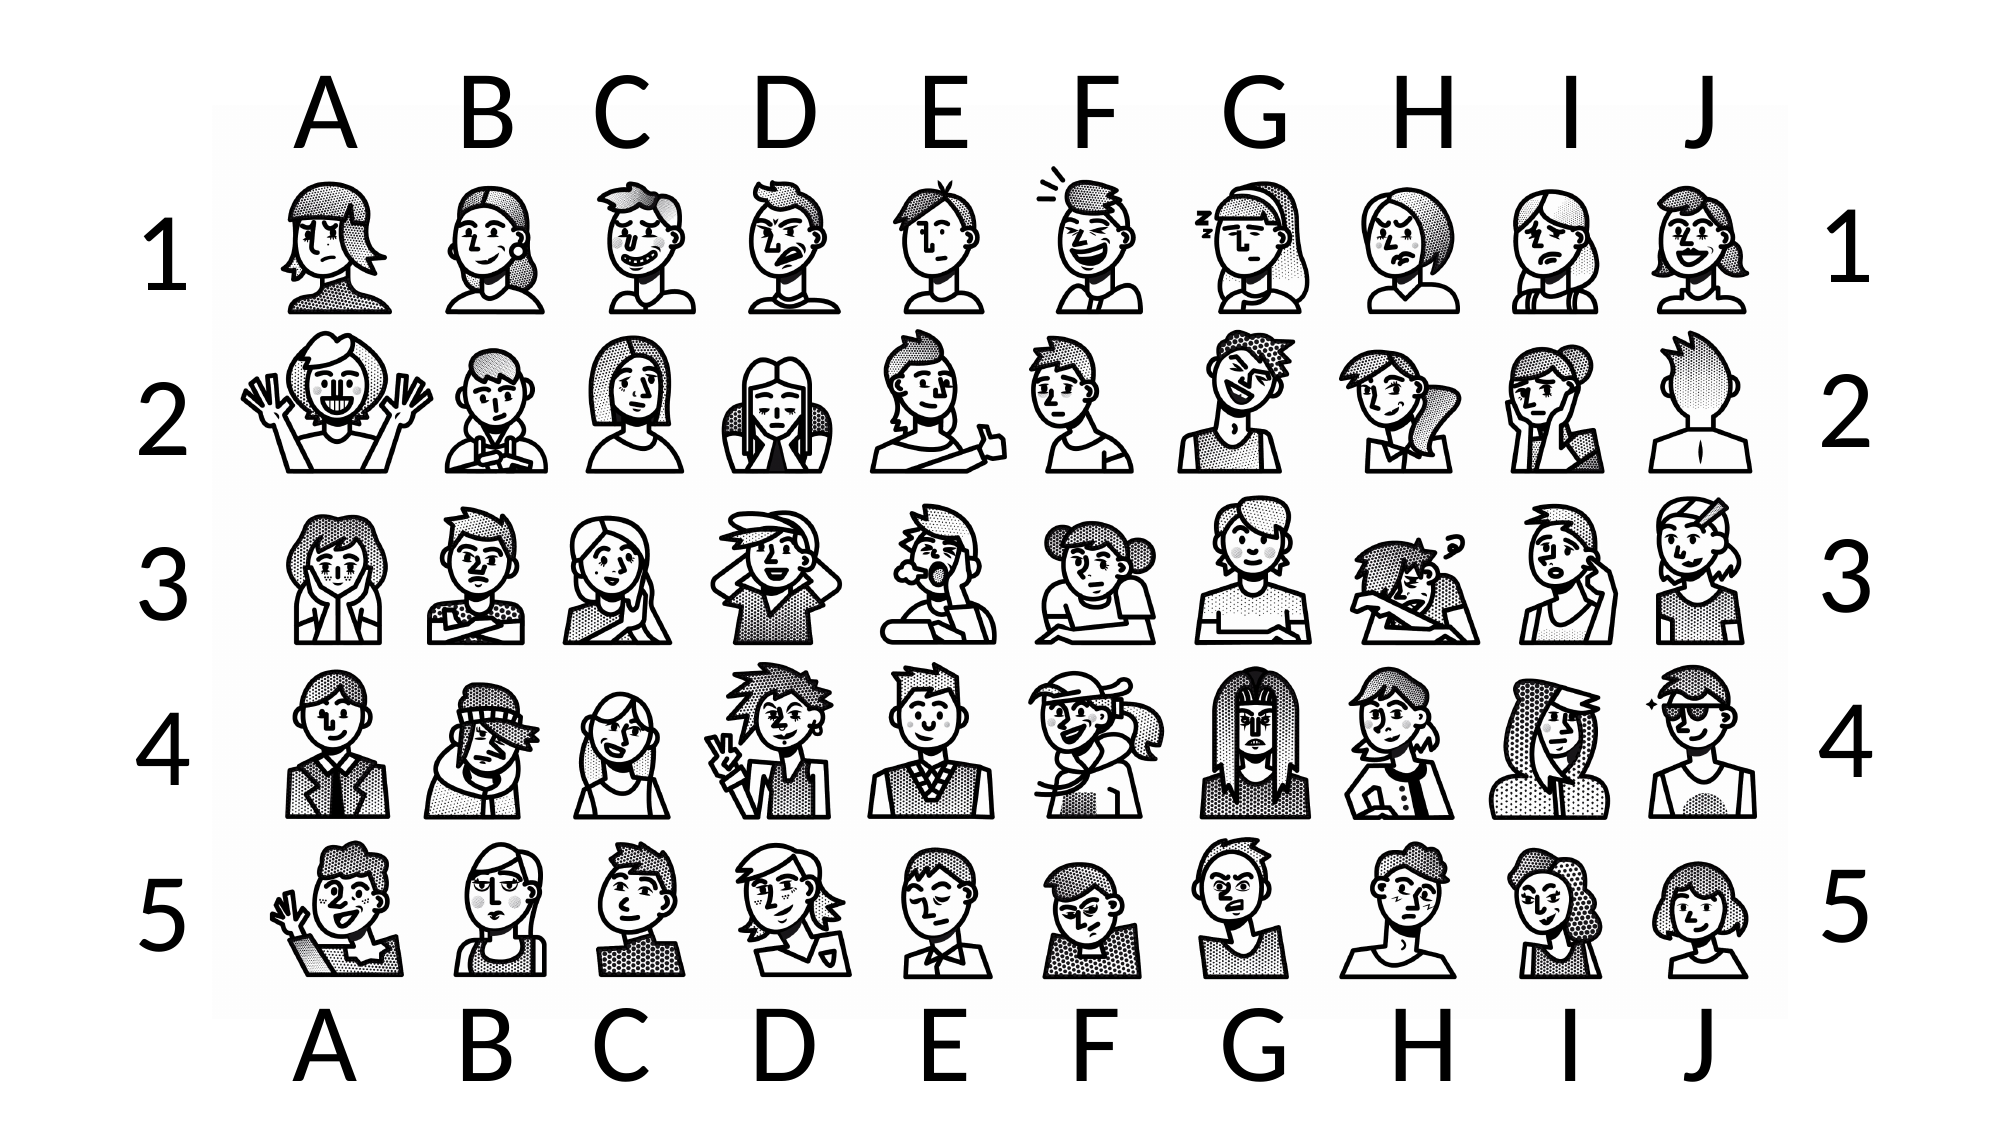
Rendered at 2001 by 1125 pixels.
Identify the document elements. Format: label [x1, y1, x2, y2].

text_box [119, 28, 1890, 1113]
